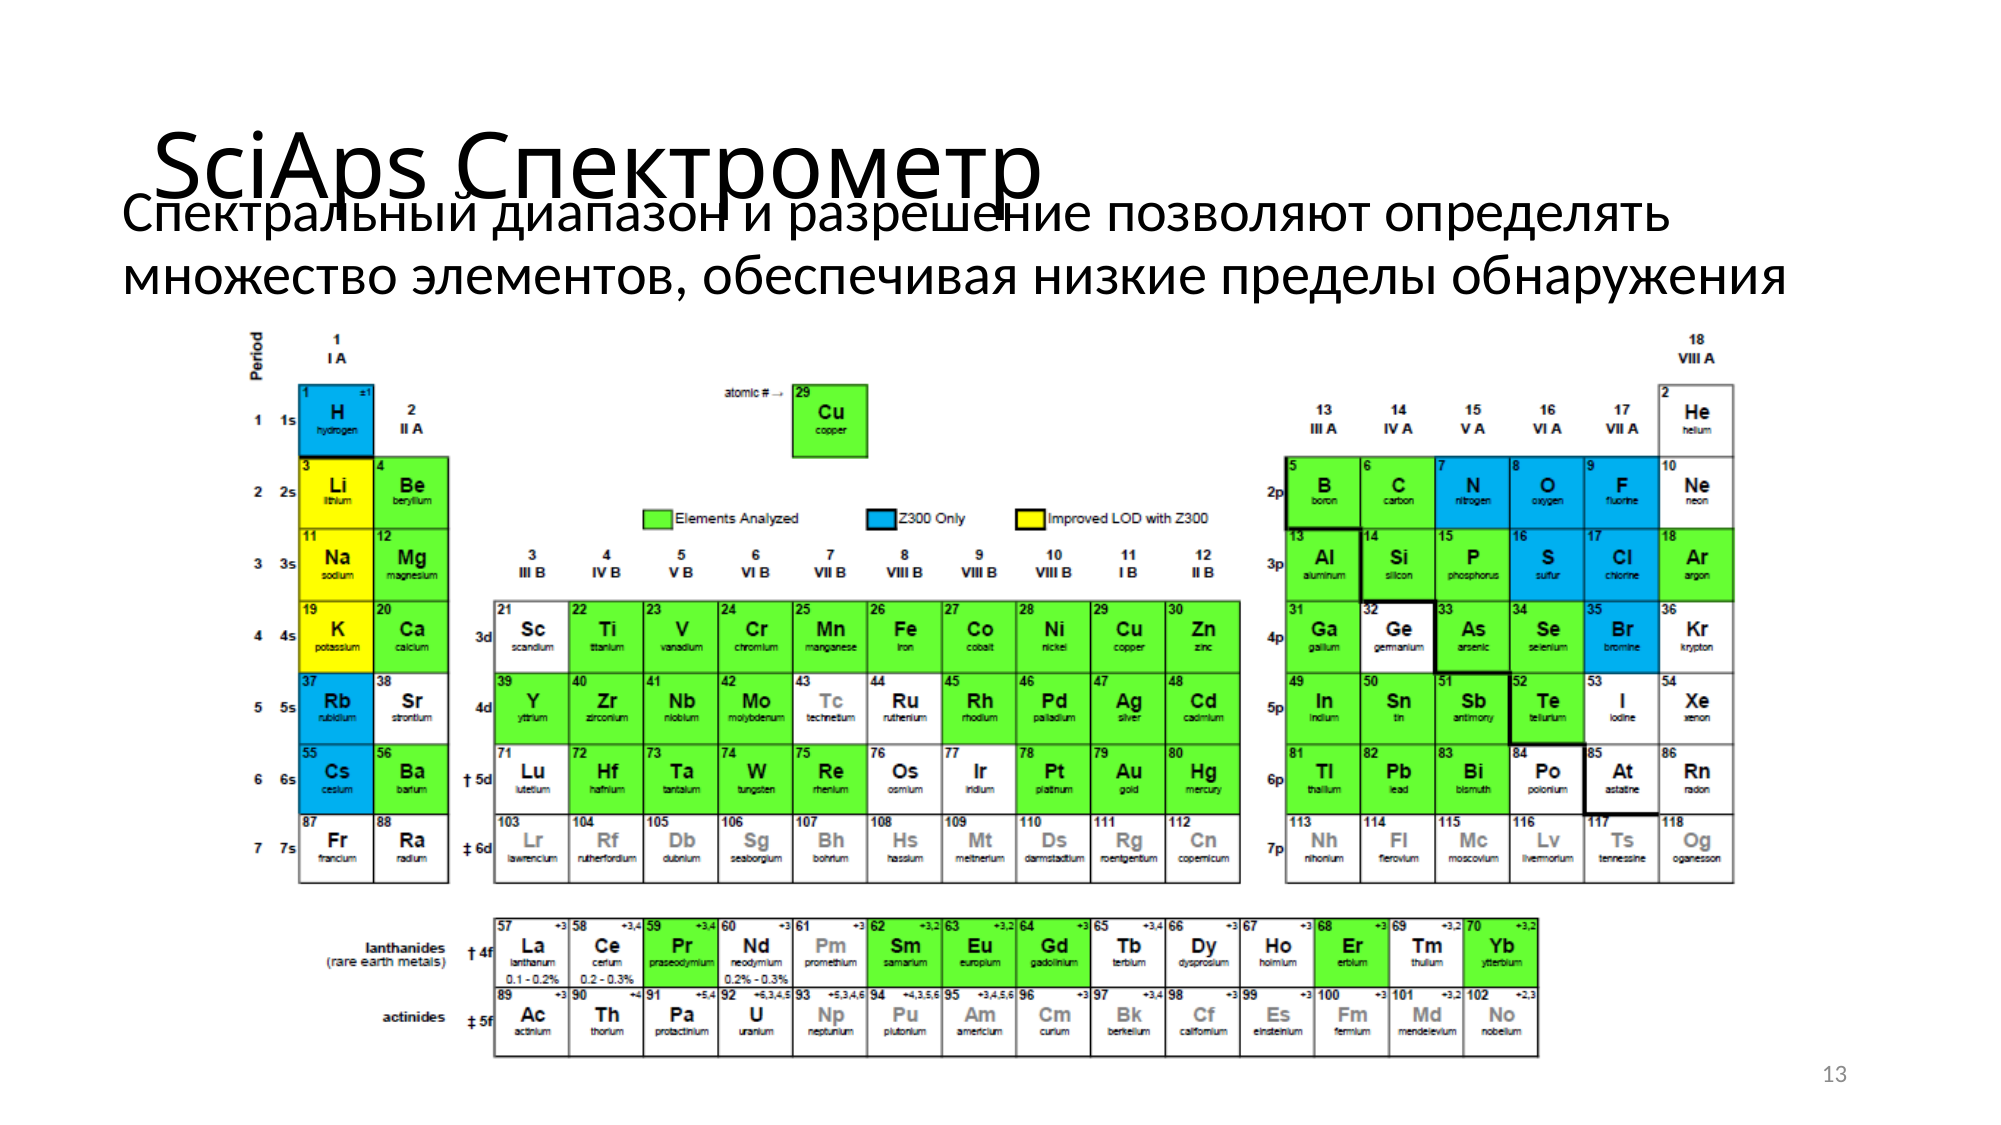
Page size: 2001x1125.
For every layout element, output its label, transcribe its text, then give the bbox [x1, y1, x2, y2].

list Спектральный диапазон и разрешение позволяют определять множество элементов, обеспечивая низкие пределы обнаружения [107, 173, 1877, 358]
title SciAps Спектрометр [137, 59, 1863, 173]
slide_number 13 [1412, 1042, 1863, 1103]
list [244, 324, 1740, 1066]
